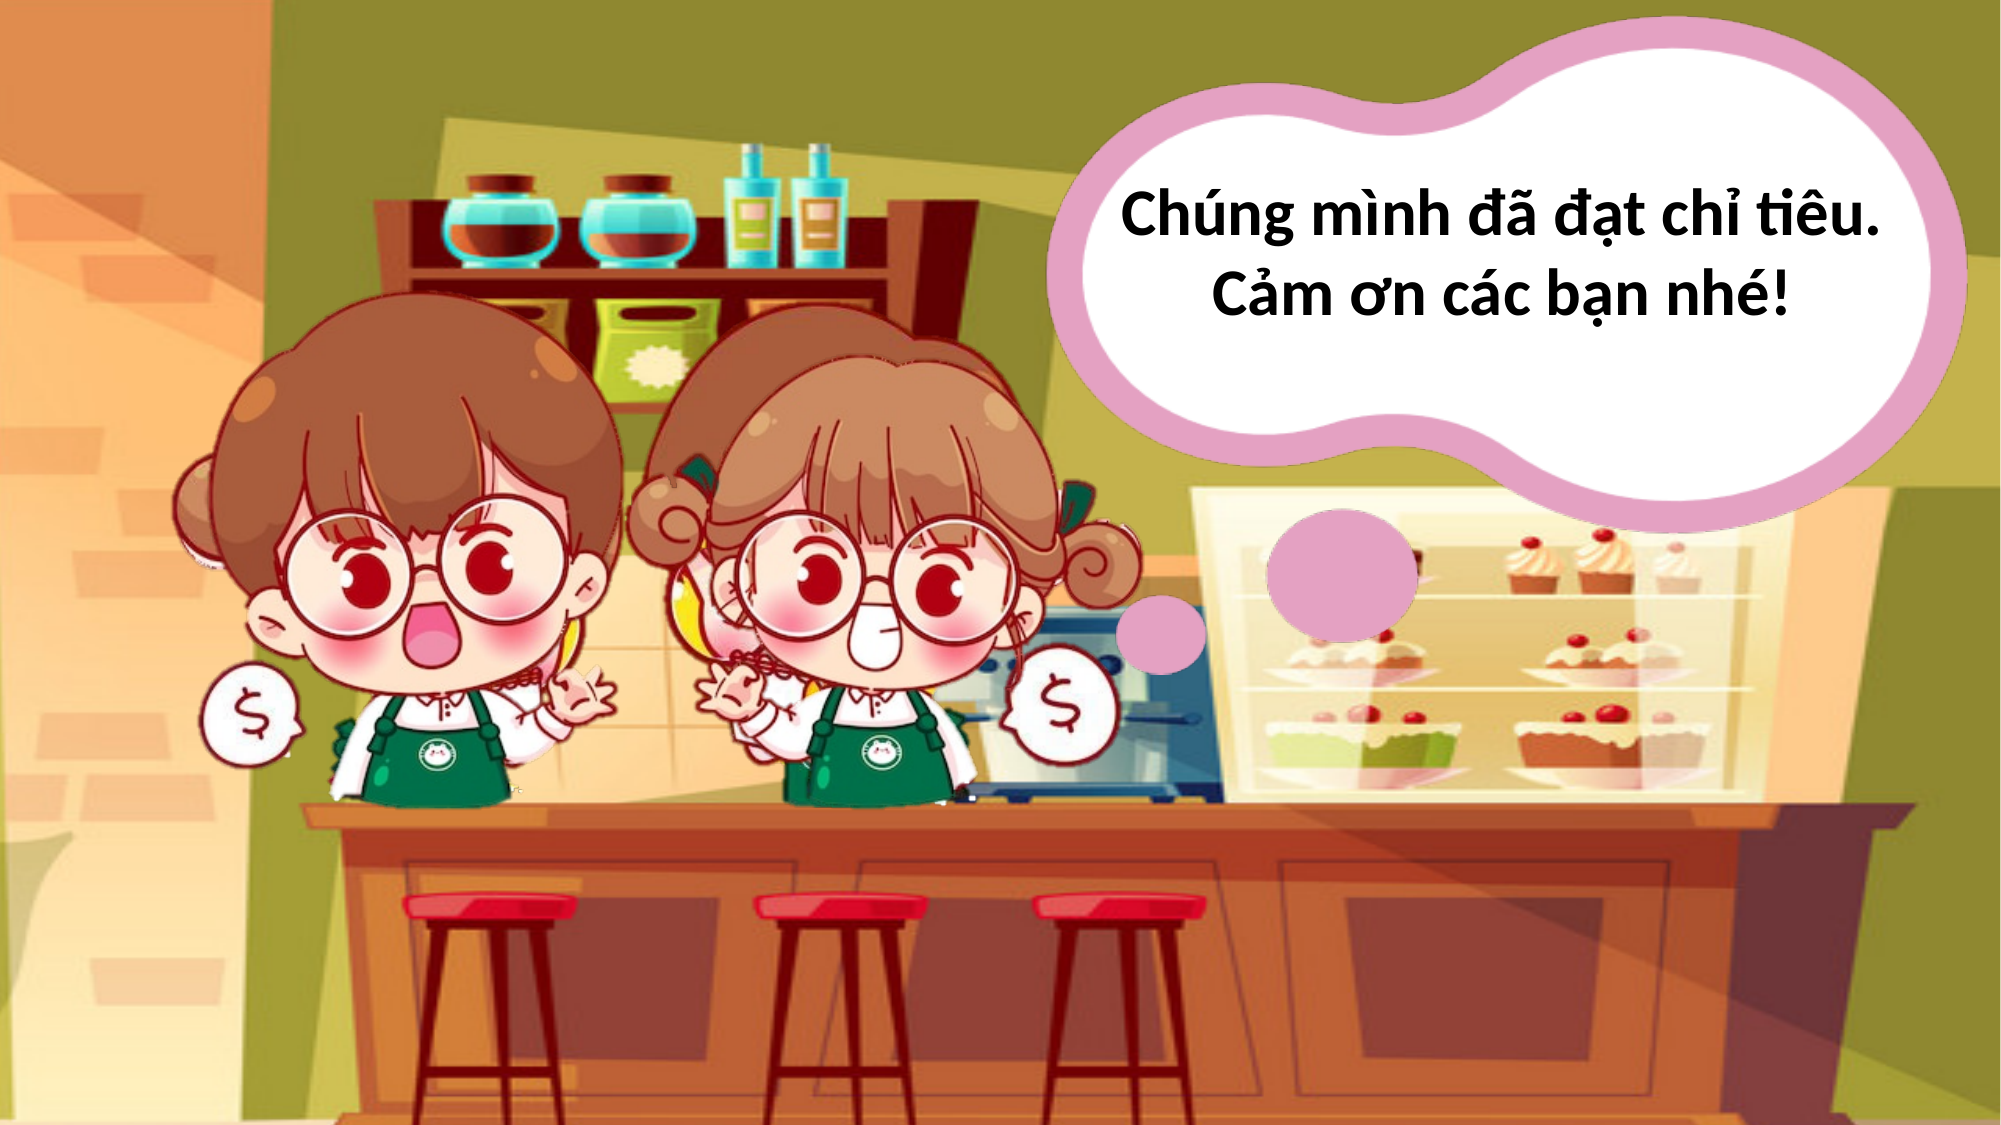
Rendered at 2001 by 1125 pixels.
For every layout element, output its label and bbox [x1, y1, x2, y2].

picture [0, 0, 2001, 1125]
text_box [1030, 0, 1975, 675]
